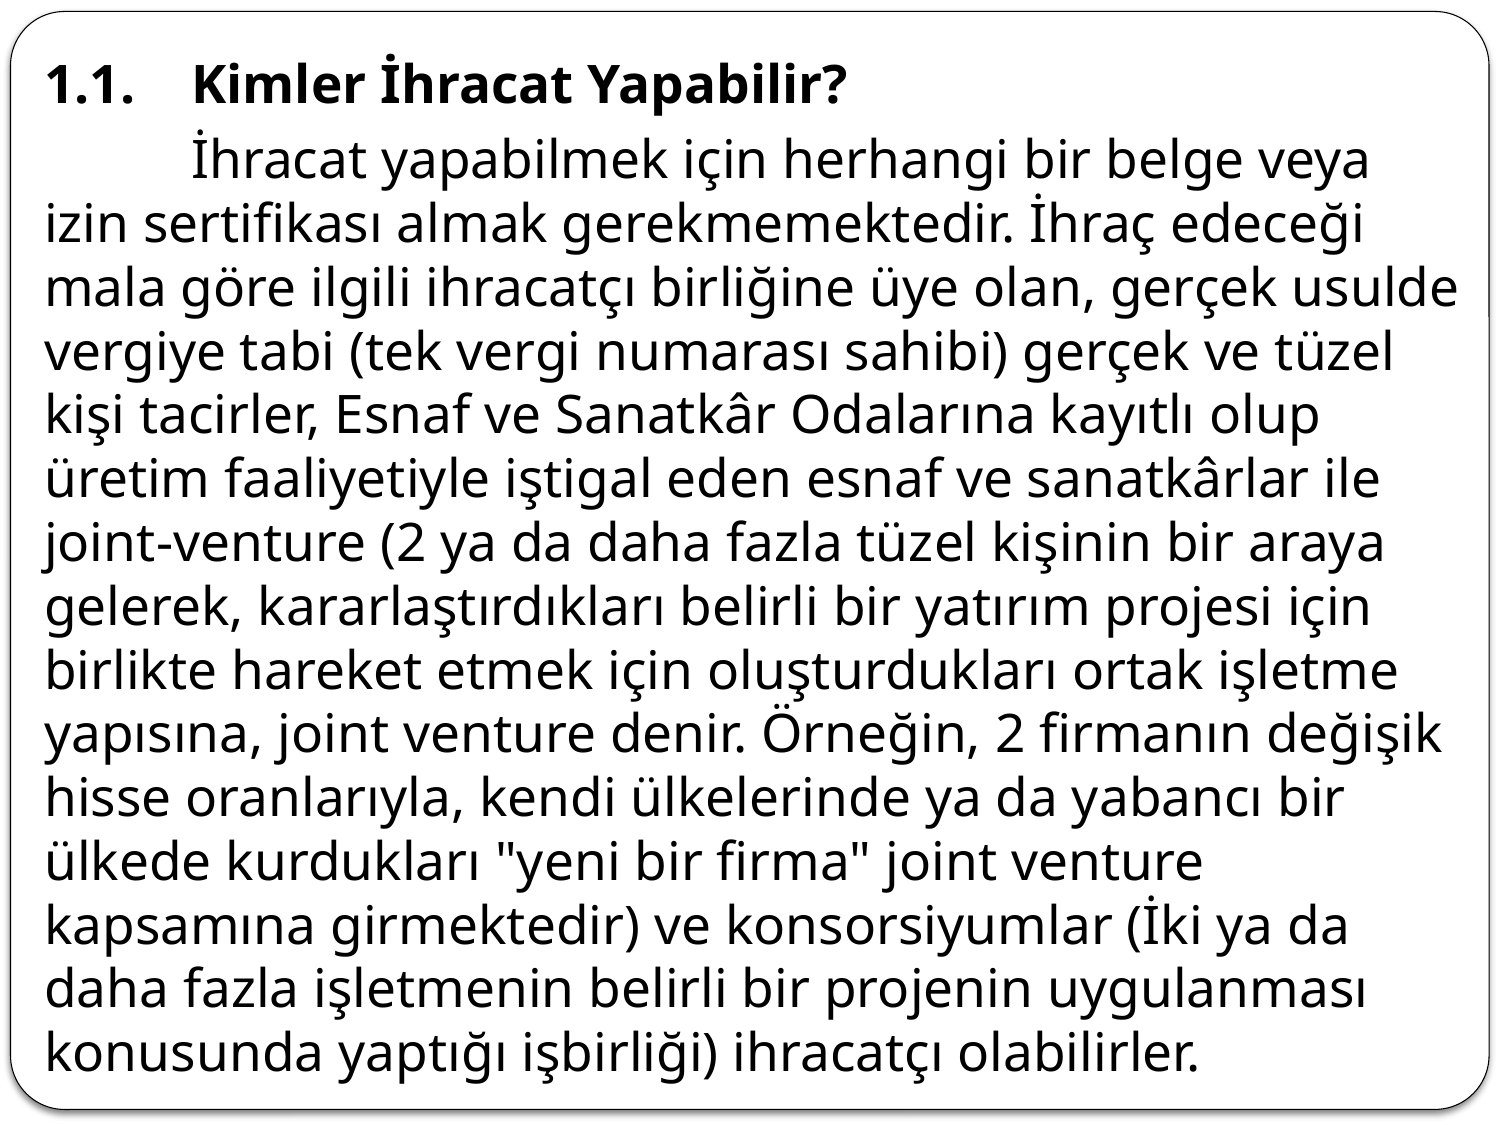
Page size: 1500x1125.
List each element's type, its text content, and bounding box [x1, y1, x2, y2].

list 1.1. Kimler İhracat Yapabilir? İhracat yapabilmek için herhangi bir belge veya izin sertifikası almak gerekmemektedir. İhraç edeceği mala göre ilgili ihracatçı birliğine üye olan, gerçek usulde vergiye tabi (tek vergi numarası sahibi) gerçek ve tüzel kişi tacirler, Esnaf ve Sanatkâr Odalarına kayıtlı olup üretim faaliyetiyle iştigal eden esnaf ve sanatkârlar ile joint-venture (2 ya da daha fazla tüzel kişinin bir araya gelerek, kararlaştırdıkları belirli bir yatırım projesi için birlikte hareket etmek için oluşturdukları ortak işletme yapısına, joint venture denir. Örneğin, 2 firmanın değişik hisse oranlarıyla, kendi ülkelerinde ya da yabancı bir ülkede kurdukları "yeni bir firma" joint venture kapsamına girmektedir) ve konsorsiyumlar (İki ya da daha fazla işletmenin belirli bir projenin uygulanması konusunda yaptığı işbirliği) ihracatçı olabilirler. [29, 42, 1483, 1106]
